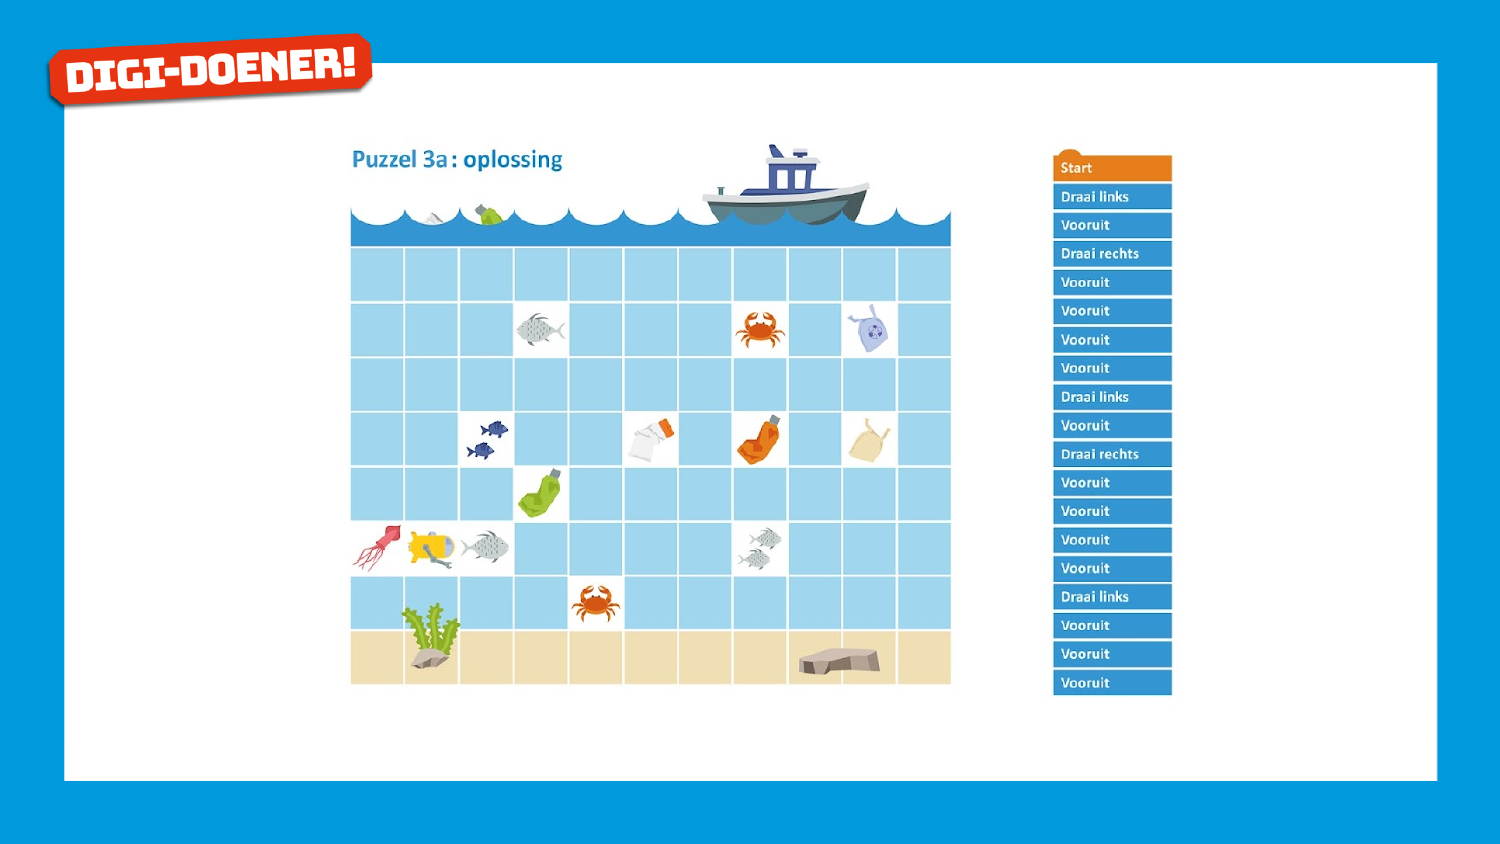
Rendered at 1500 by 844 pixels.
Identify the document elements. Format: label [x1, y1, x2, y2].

picture [49, 34, 1437, 780]
